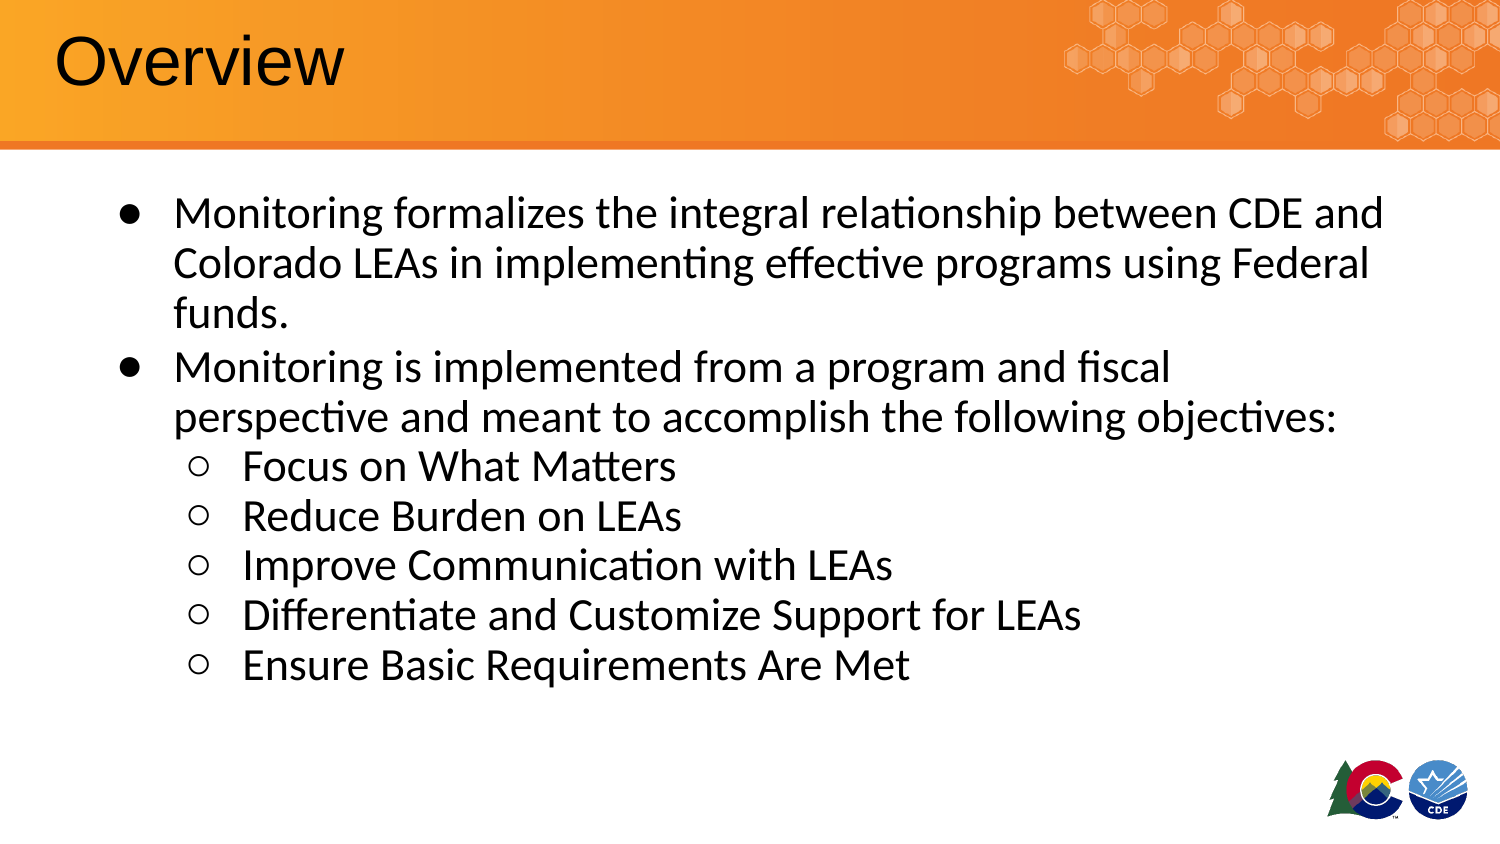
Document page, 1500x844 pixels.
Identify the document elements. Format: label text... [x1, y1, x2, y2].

picture [0, 0, 1500, 150]
picture [1326, 759, 1468, 820]
title Overview [54, 25, 1047, 136]
list Monitoring formalizes the integral relationship between CDE and Colorado LEAs in implementing effective programs using Federal funds. Monitoring is implemented from a program and fiscal perspective and meant to accomplish the following objectives: Focus on What Matters Reduce Burden on LEAs Improve Communication with LEAs Differentiate and Customize Support for LEAs Ensure Basic Requirements Are Met [104, 189, 1396, 717]
